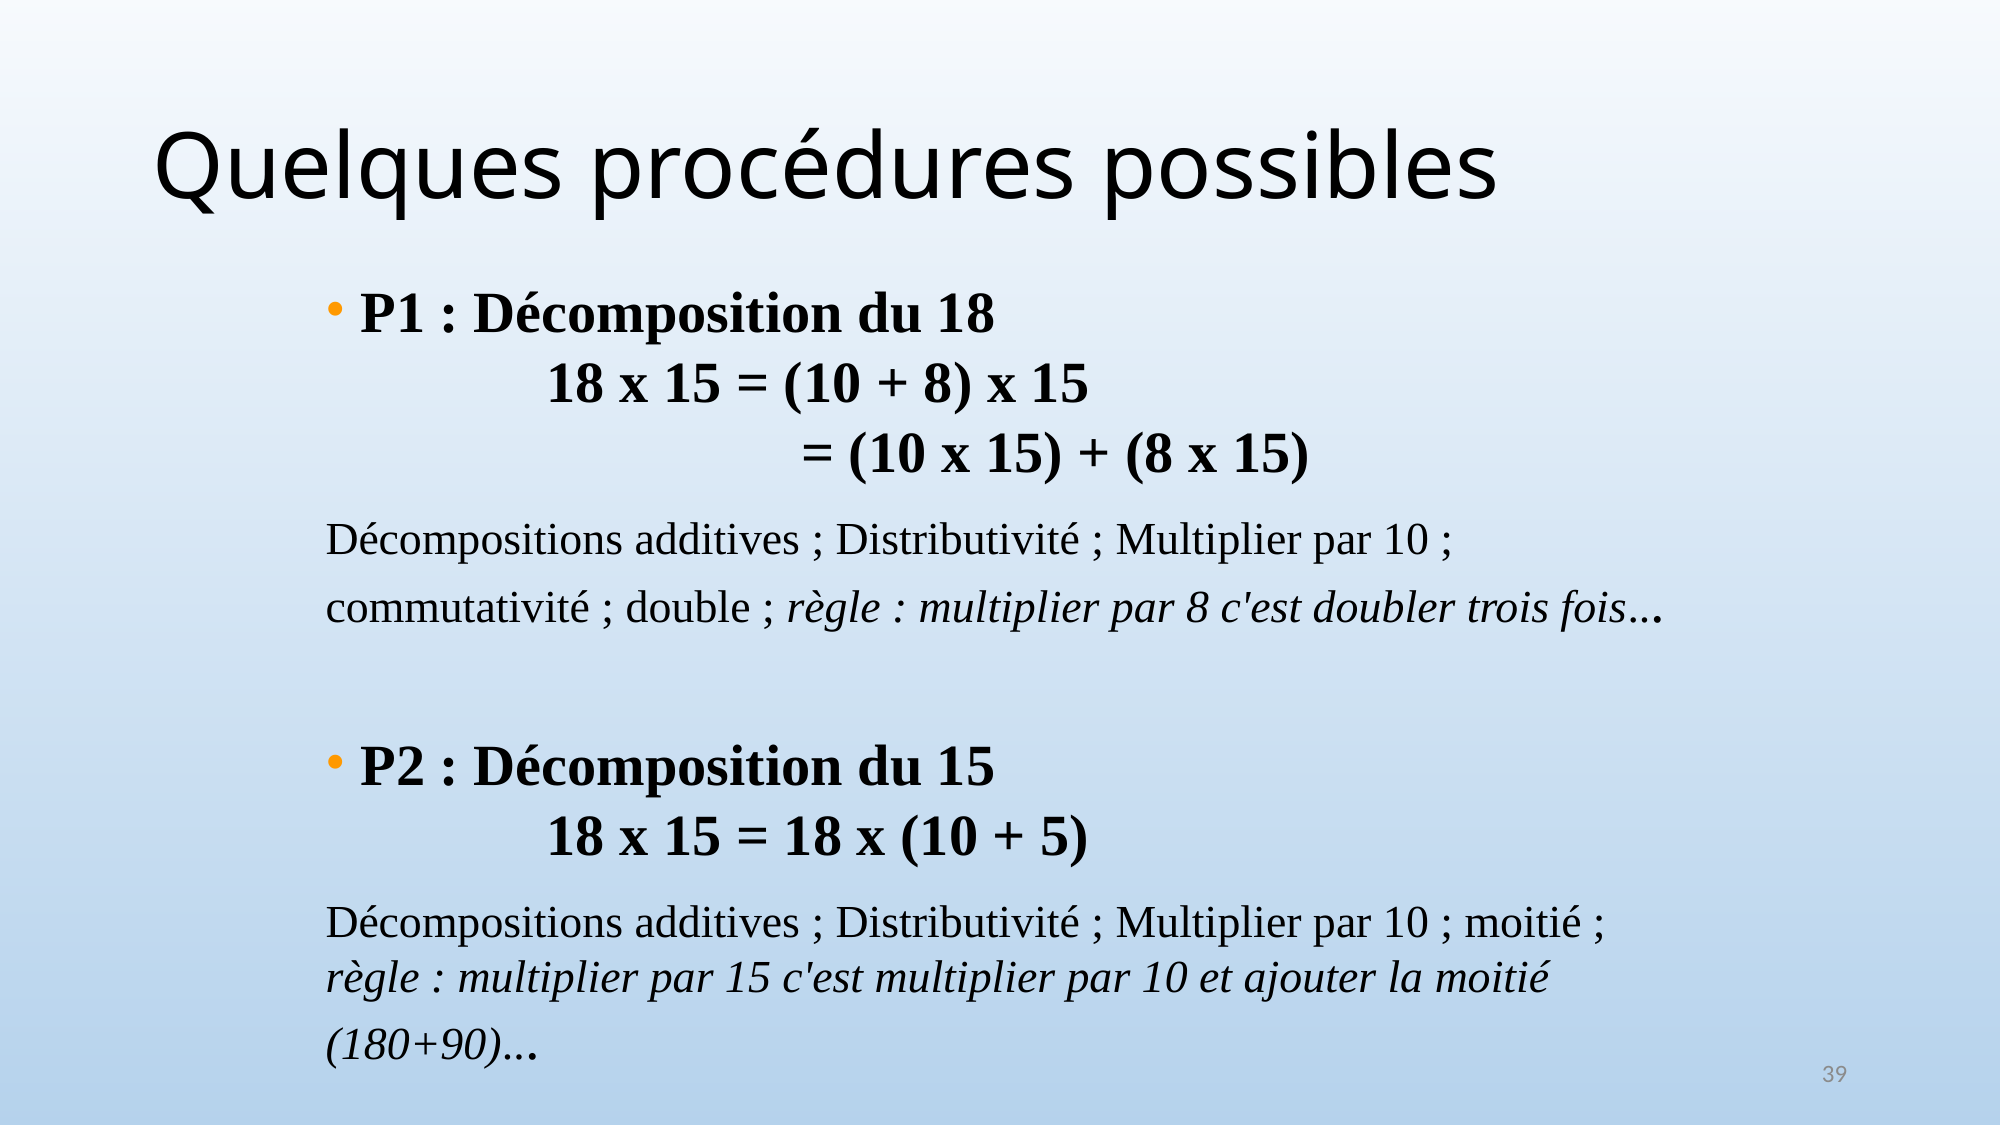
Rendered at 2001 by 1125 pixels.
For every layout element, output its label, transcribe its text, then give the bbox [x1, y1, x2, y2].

text_box P1 : Décomposition du 18 18 x 15 = (10 + 8) x 15 = (10 x 15) + (8 x 15) Décompositions additives ; Distributivité ; Multiplier par 10 ; commutativité ; double ; règle : multiplier par 8 c'est doubler trois fois... P2 : Décomposition du 15 18 x 15 = 18 x (10 + 5) Décompositions additives ; Distributivité ; Multiplier par 10 ; moitié ; règle : multiplier par 15 c'est multiplier par 10 et ajouter la moitié (180+90)... [310, 278, 1717, 1080]
title Quelques procédures possibles [137, 59, 1863, 278]
slide_number 39 [1412, 1042, 1863, 1103]
